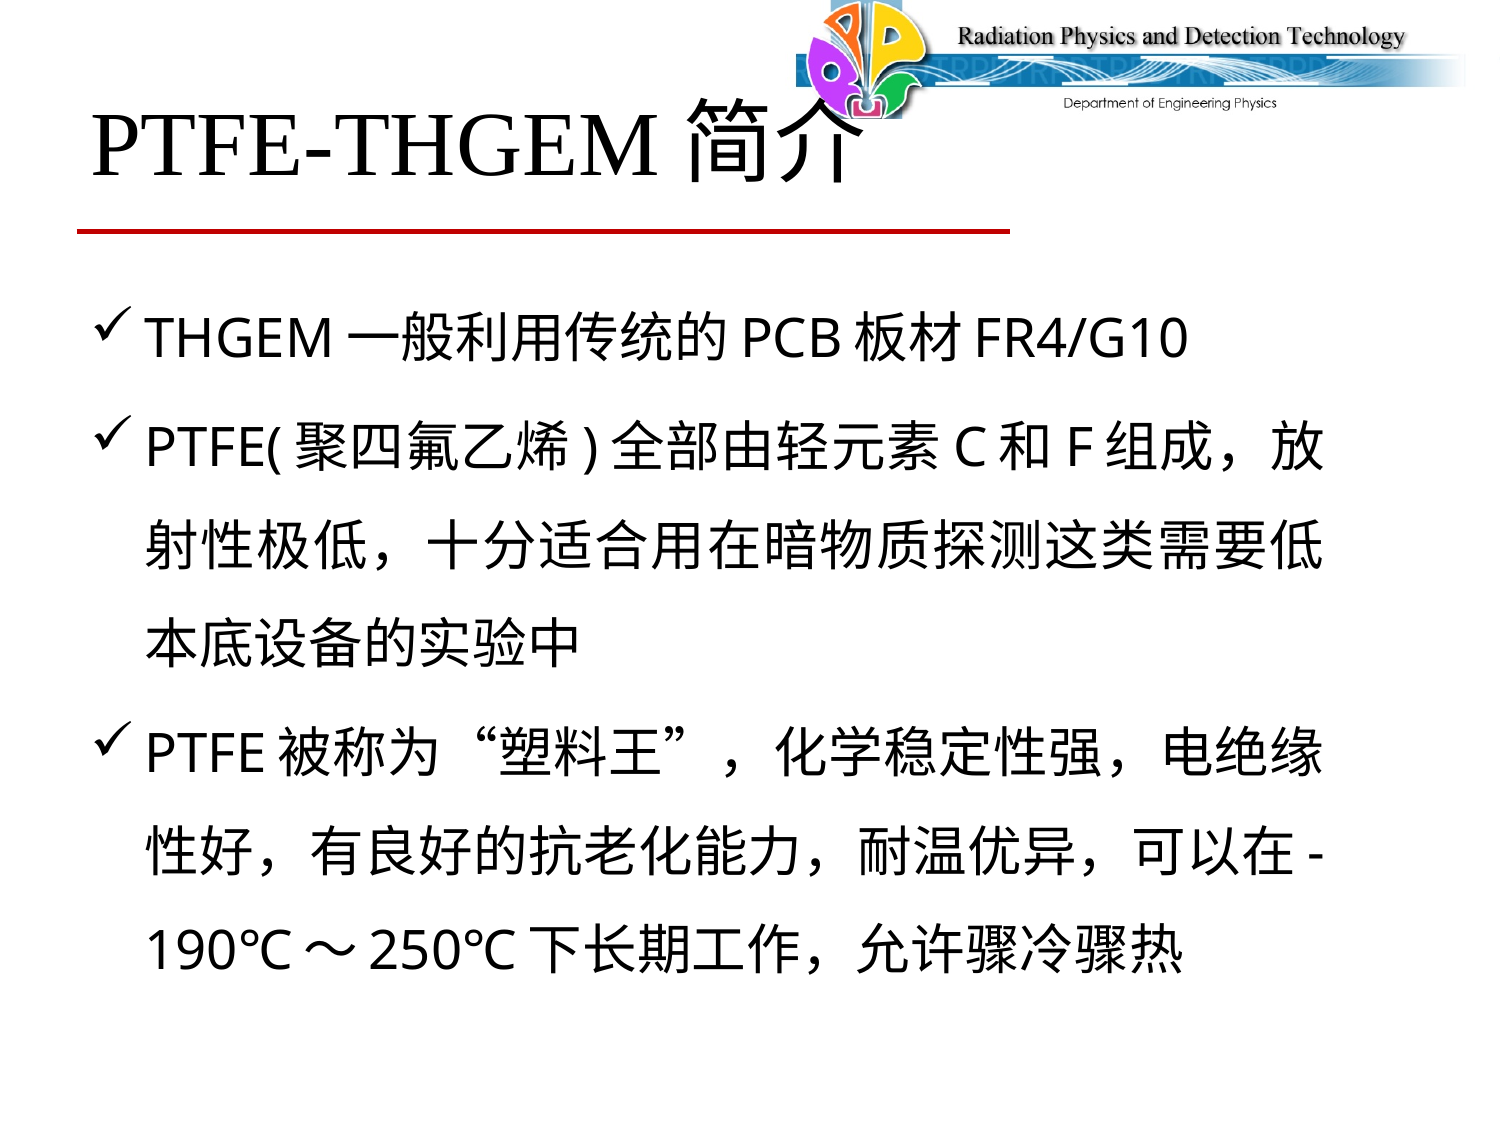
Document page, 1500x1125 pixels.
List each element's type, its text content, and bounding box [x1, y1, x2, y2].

picture [785, 0, 1500, 119]
list THGEM一般利用传统的PCB板材FR4/G10 PTFE(聚四氟乙烯)全部由轻元素C和F组成，放射性极低，十分适合用在暗物质探测这类需要低本底设备的实验中 PTFE被称为“塑料王”，化学稳定性强，电绝缘性好，有良好的抗老化能力，耐温优异，可以在-190℃～250℃下长期工作，允许骤冷骤热 [75, 262, 1341, 1005]
title PTFE-THGEM简介 [75, 45, 1425, 233]
